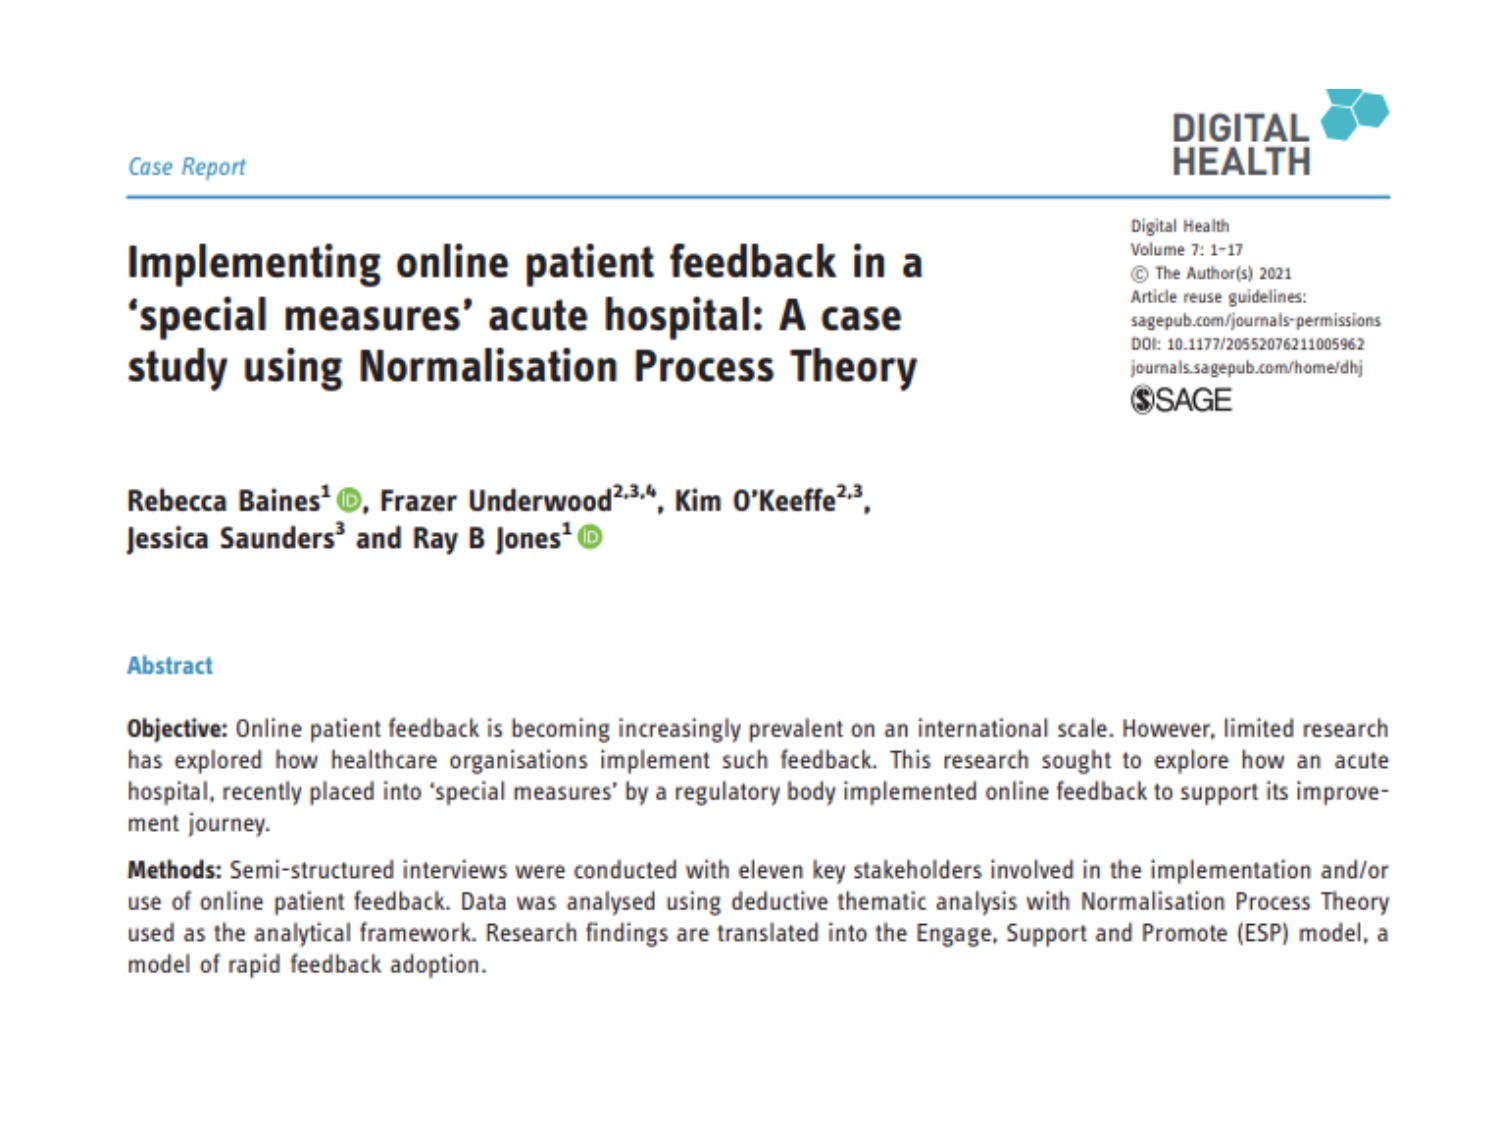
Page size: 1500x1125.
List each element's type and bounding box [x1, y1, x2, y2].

picture [0, 89, 1500, 983]
